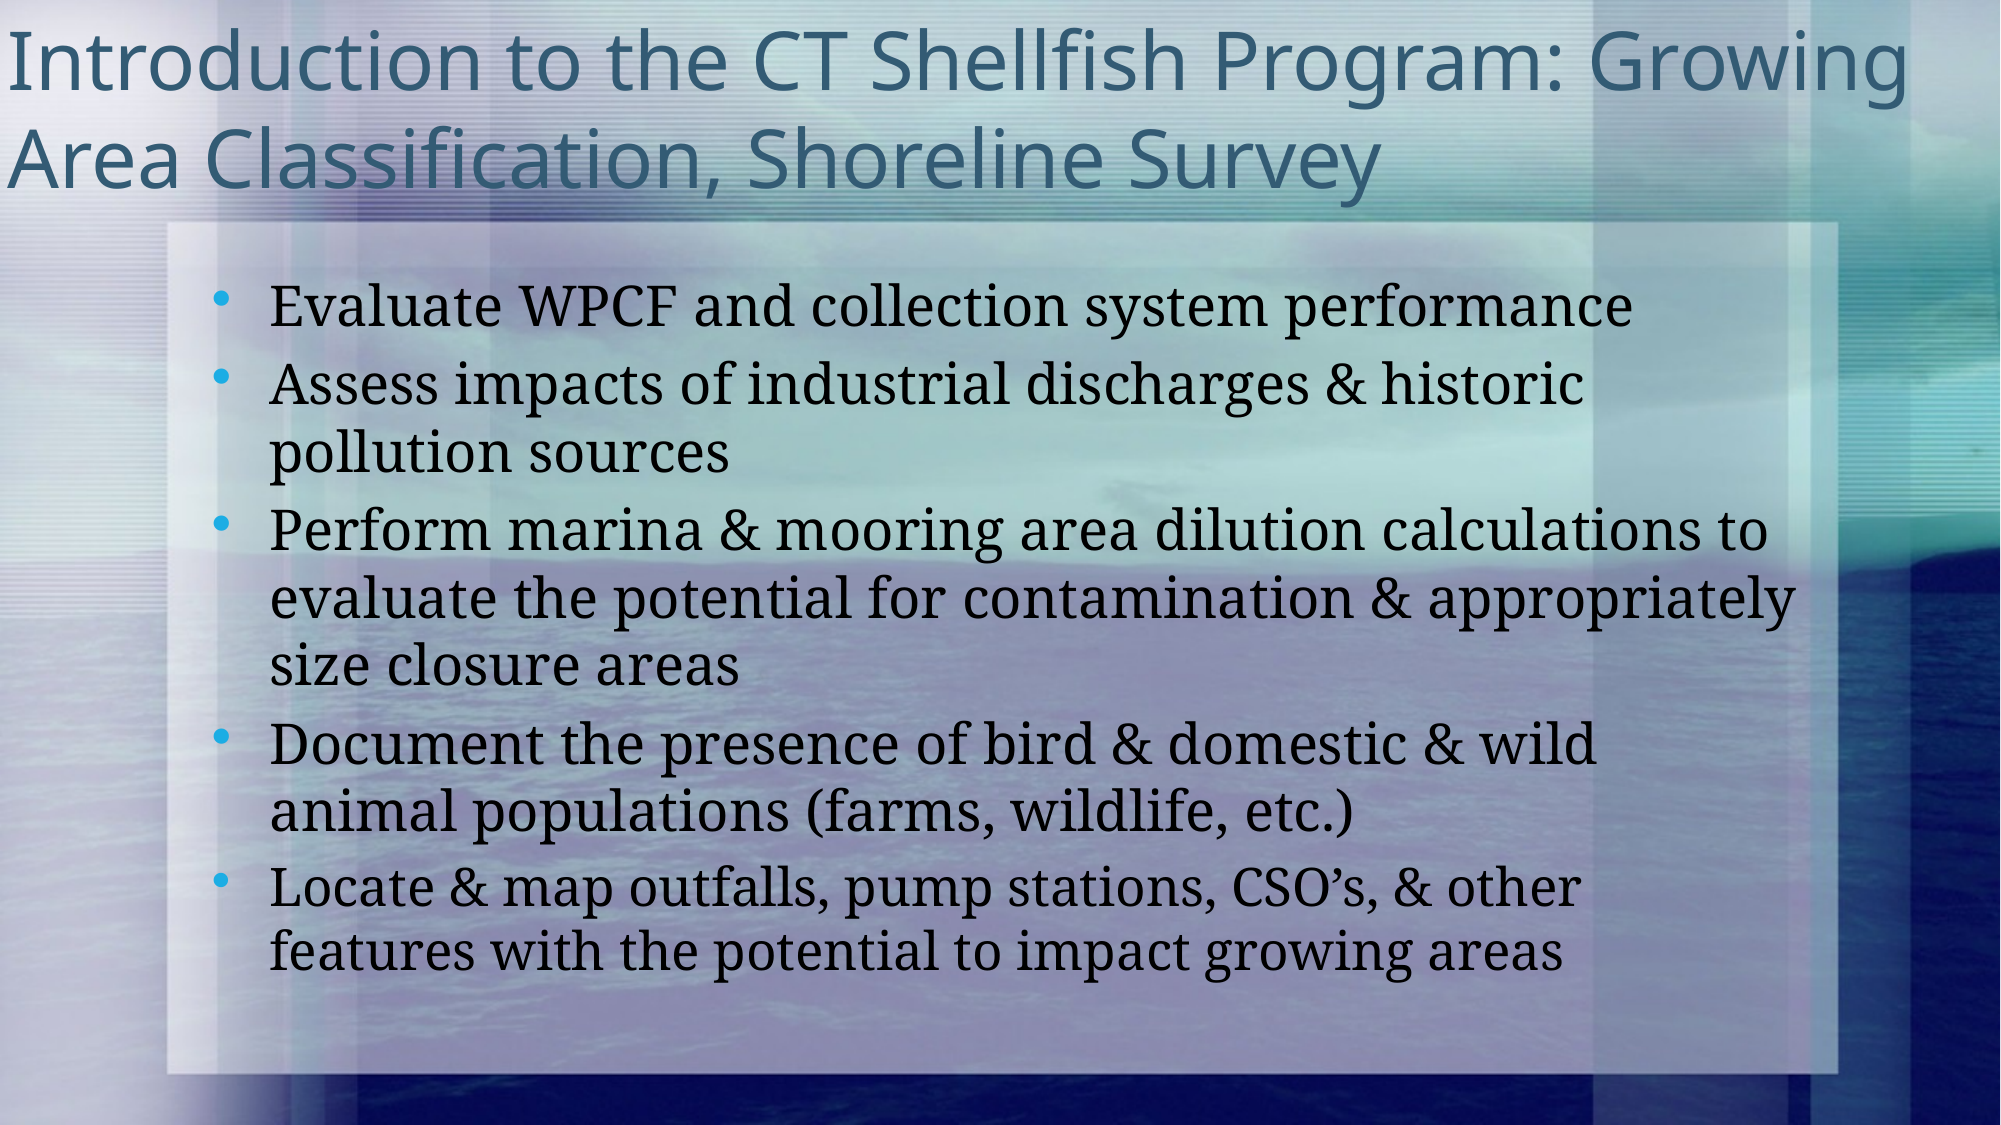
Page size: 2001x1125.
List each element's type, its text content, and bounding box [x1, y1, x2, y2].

picture [0, 0, 2001, 1125]
list Evaluate WPCF and collection system performance Assess impacts of industrial discharges & historic pollution sources Perform marina & mooring area dilution calculations to evaluate the potential for contamination & appropriately size closure areas Document the presence of bird & domestic & wild animal populations (farms, wildlife, etc.) Locate & map outfalls, pump stations, CSO’s, & other features with the potential to impact growing areas [193, 262, 1813, 1005]
title Introduction to the CT Shellfish Program: Growing Area Classification, Shoreline Survey [0, 0, 2000, 215]
